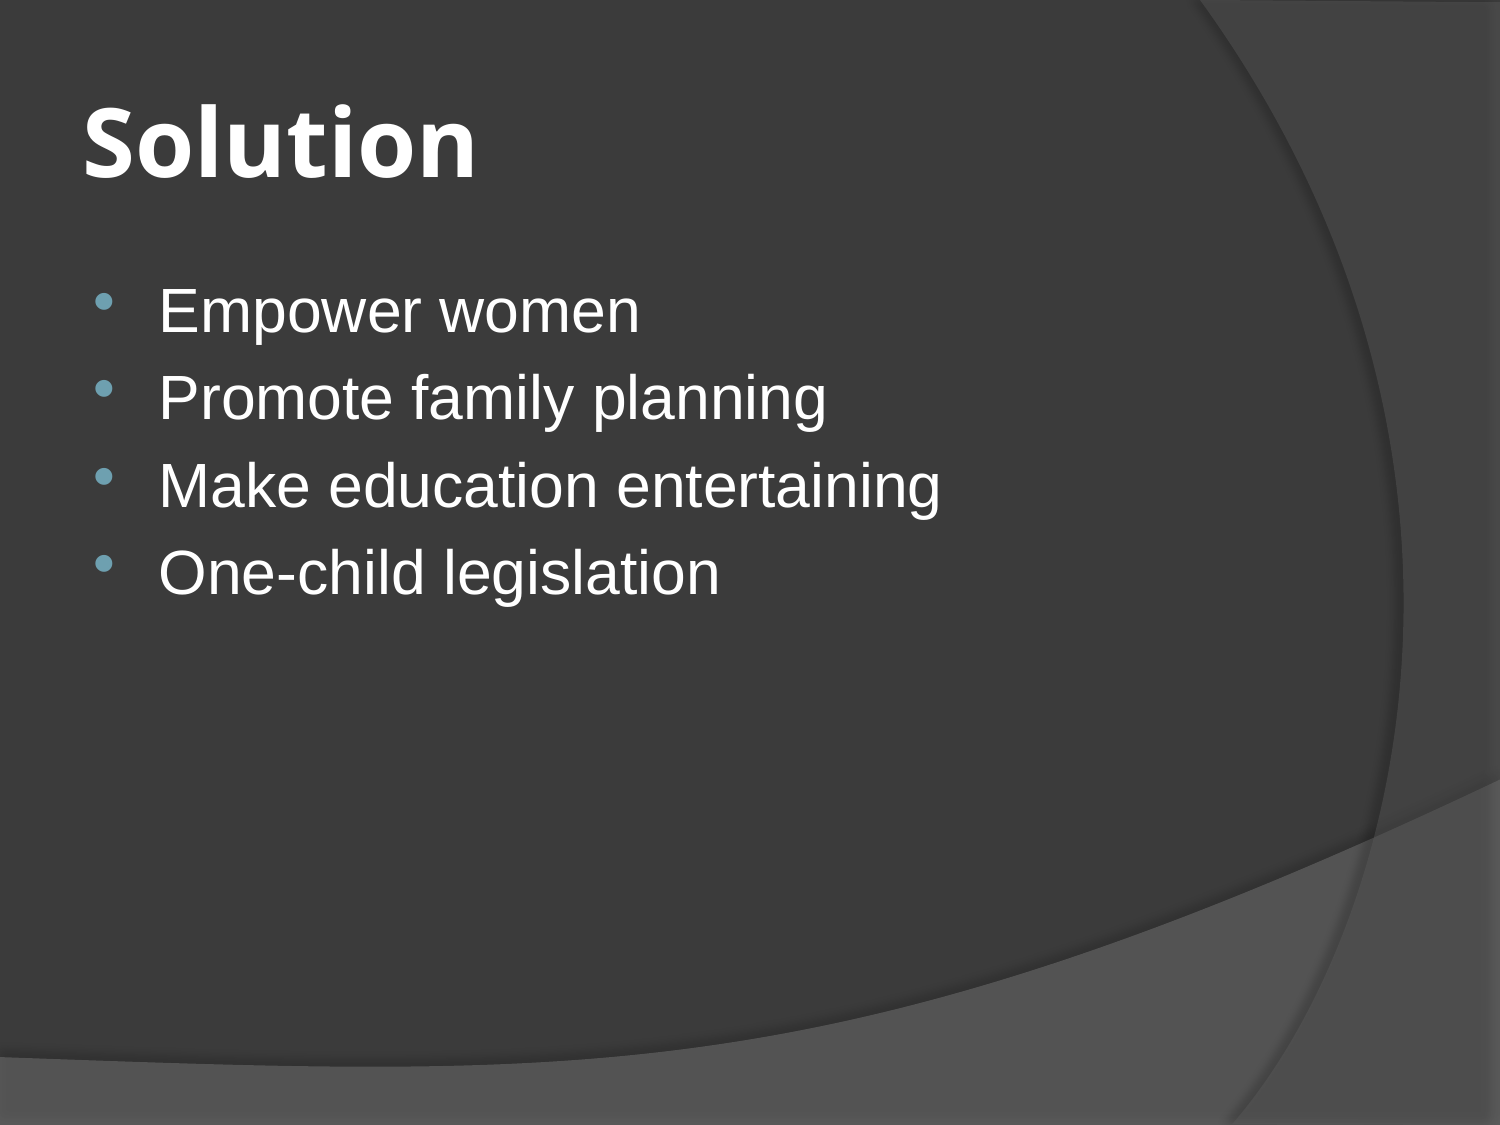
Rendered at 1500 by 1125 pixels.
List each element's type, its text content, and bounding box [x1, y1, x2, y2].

list Empower women Promote family planning Make education entertaining One-child legislation [75, 262, 1300, 1005]
title Solution [75, 45, 1300, 233]
